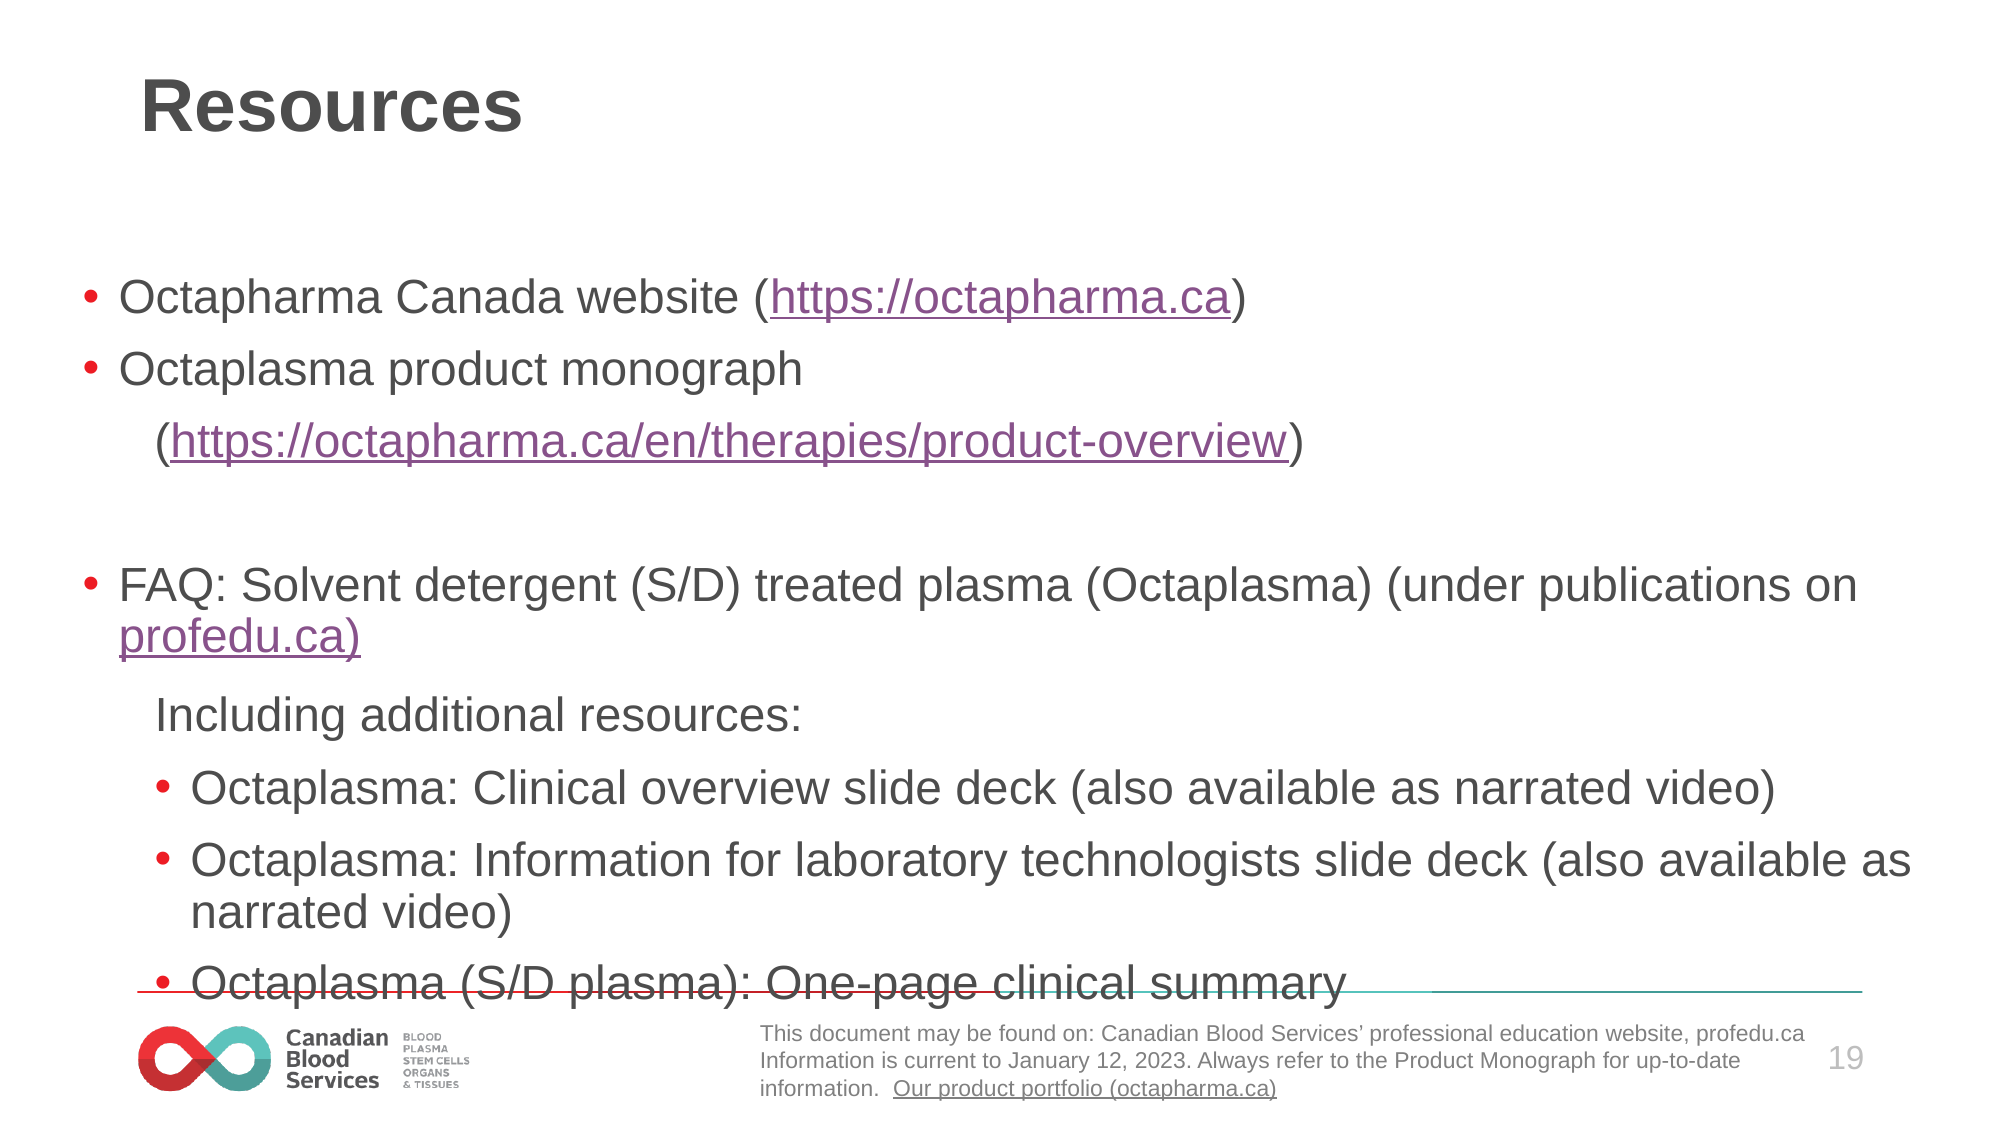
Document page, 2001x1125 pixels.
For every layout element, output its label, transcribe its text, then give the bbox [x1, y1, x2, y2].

text_box This document may be found on: Canadian Blood Services’ professional education website, profedu.ca​ Information is current to January 12, 2023. Always refer to the Product Monograph for up-to-date information. Our product portfolio (octapharma.ca)​ [745, 1010, 1839, 1108]
title Resources [125, 0, 1863, 155]
list Octapharma Canada website (https://octapharma.ca) Octaplasma product monograph (https://octapharma.ca/en/therapies/product-overview) FAQ: Solvent detergent (S/D) treated plasma (Octaplasma) (under publications on profedu.ca) Including additional resources: Octaplasma: Clinical overview slide deck (also available as narrated video) Octaplasma: Information for laboratory technologists slide deck (also available as narrated video) Octaplasma (S/D plasma): One-page clinical summary [67, 187, 1935, 1020]
picture [132, 1024, 475, 1094]
